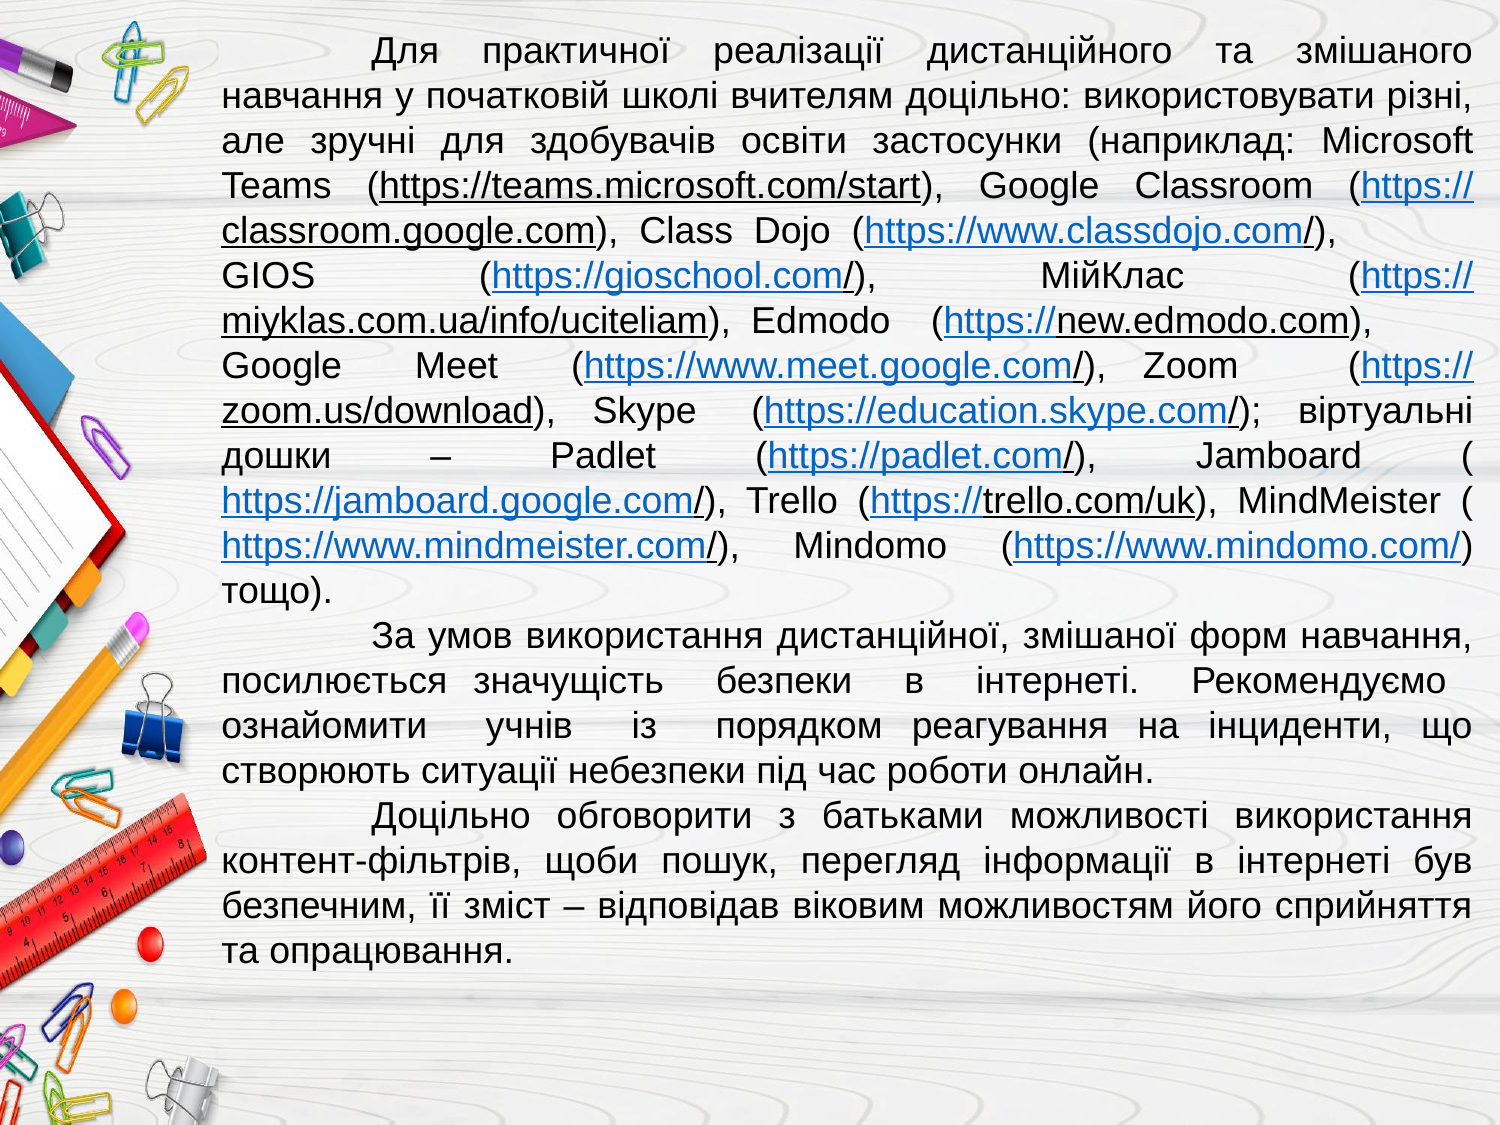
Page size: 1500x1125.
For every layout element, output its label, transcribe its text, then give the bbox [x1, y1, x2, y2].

text_box Для практичної реалізації дистанційного та змішаного навчання у початковій школі вчителям доцільно: використовувати різні, але зручні для здобувачів освіти застосунки (наприклад: Microsoft Teams (https://teams.microsoft.com/start), Google Classroom (https://classroom.google.com), Class Dojo (https://www.classdojo.com/), GIOS (https://gioschool.com/), MiйКлас (https://miyklas.com.ua/info/uciteliam), Edmodo (https://new.edmodo.com), Google Meet (https://www.meet.google.com/), Zoom (https://zoom.us/download), Skype (https://education.skype.com/); віртуальні дошки – Padlet (https://padlet.com/), Jamboard (https://jamboard.google.com/), Trello (https://trello.com/uk), MindMeister (https://www.mindmeister.com/), Mindomo (https://www.mindomo.com/) тощо). За умов використання дистанційної, змішаної форм навчання, посилюється значущість безпеки в інтернеті. Рекомендуємо ознайомити учнів із порядком реагування на інциденти, що створюють ситуації небезпеки під час роботи онлайн. Доцільно обговорити з батьками можливості використання контент-фільтрів, щоби пошук, перегляд інформації в інтернеті був безпечним, її зміст – відповідав віковим можливостям його сприйняття та опрацювання. [206, 19, 1489, 979]
picture [0, 0, 1500, 1125]
